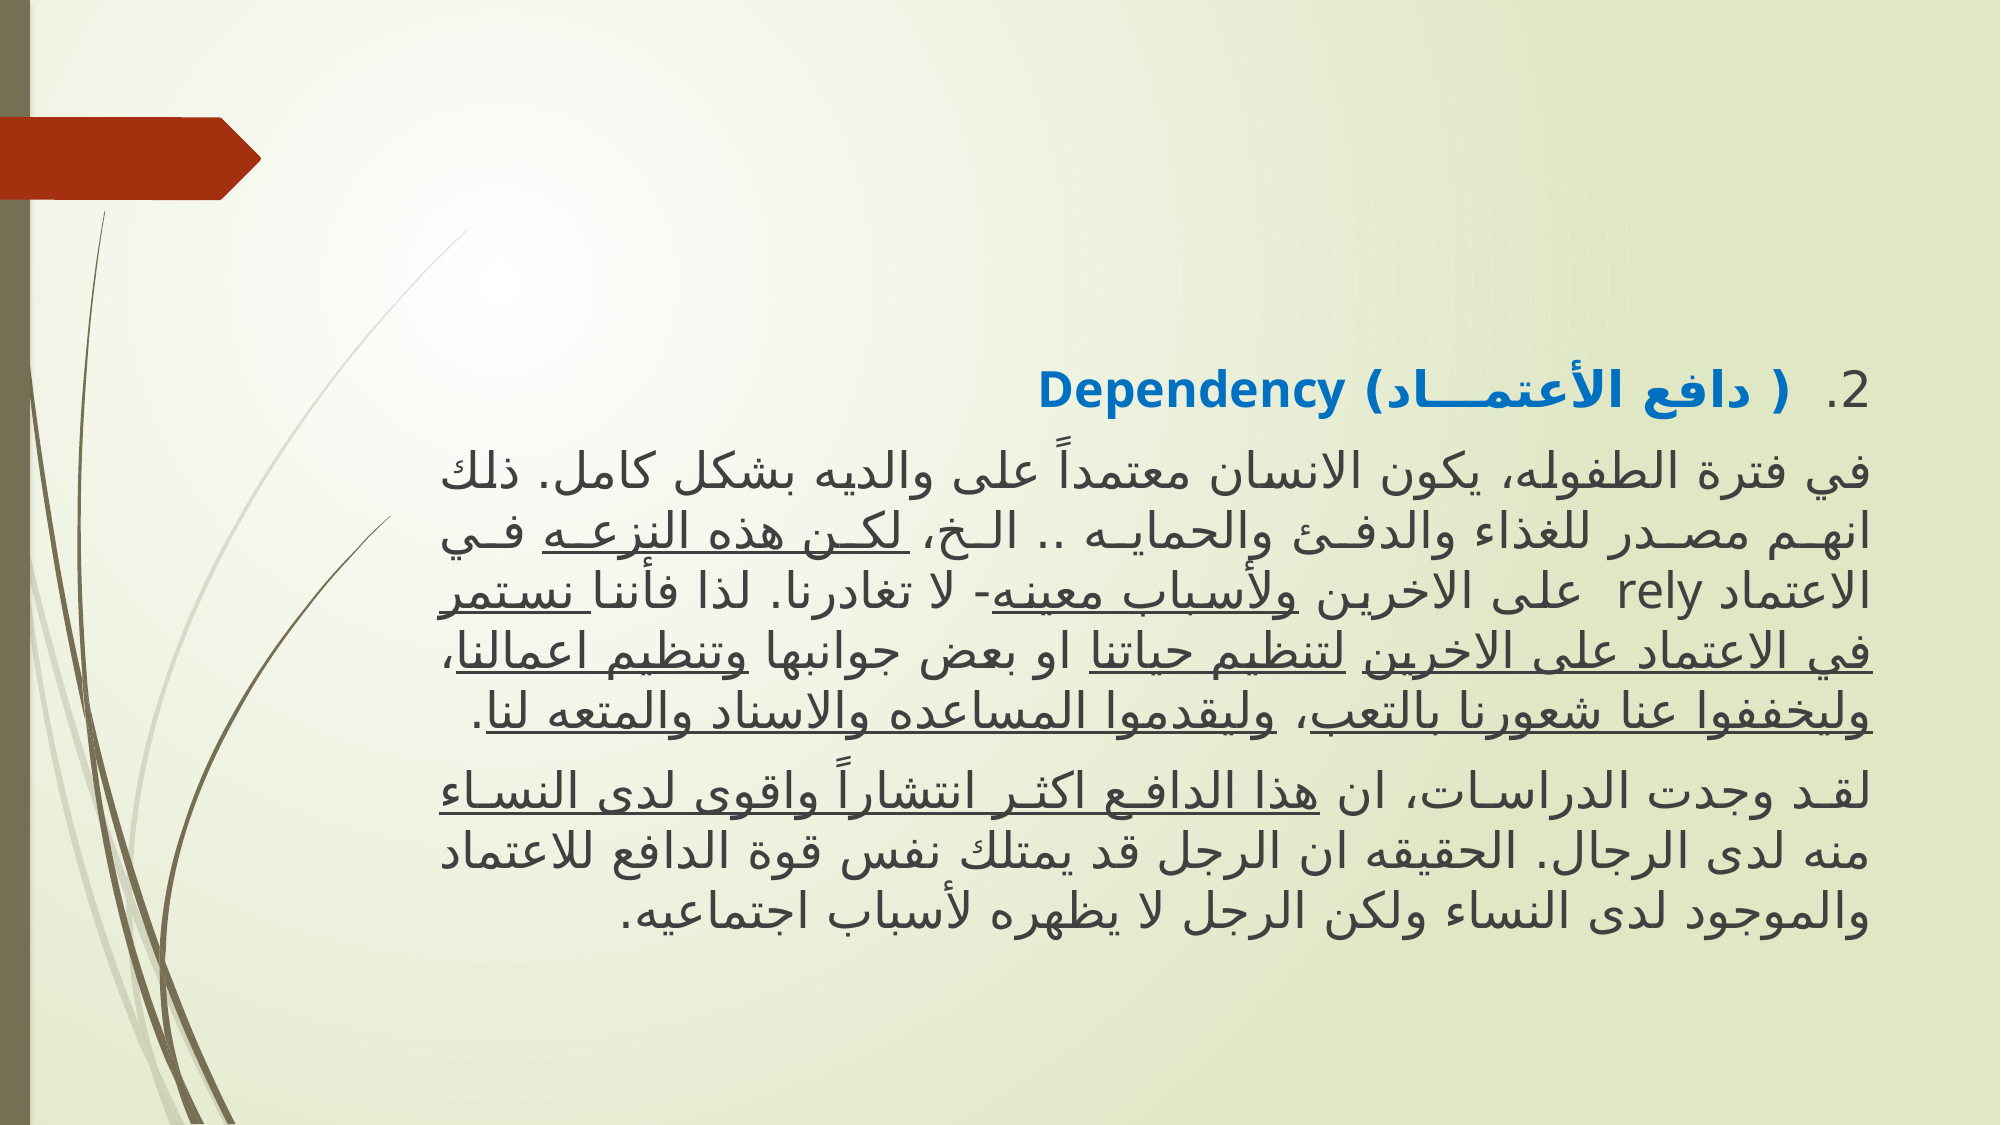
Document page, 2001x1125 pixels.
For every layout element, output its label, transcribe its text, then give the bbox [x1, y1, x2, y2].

text_box 2. ( دافع الأعتمـــاد) Dependency في فترة الطفوله، يكون الانسان معتمداً على والديه بشكل كامل. ذلك انهم مصدر للغذاء والدفئ والحمايه .. الخ، لكن هذه النزعه في الاعتماد rely على الاخرين ولأسباب معينه- لا تغادرنا. لذا فأننا نستمر في الاعتماد على الاخرين لتنظيم حياتنا او بعض جوانبها وتنظيم اعمالنا، وليخففوا عنا شعورنا بالتعب، وليقدموا المساعده والاسناد والمتعه لنا. لقد وجدت الدراسات، ان هذا الدافع اكثر انتشاراً واقوى لدى النساء منه لدى الرجال. الحقيقه ان الرجل قد يمتلك نفس قوة الدافع للاعتماد والموجود لدى النساء ولكن الرجل لا يظهره لأسباب اجتماعيه. [424, 349, 1888, 970]
